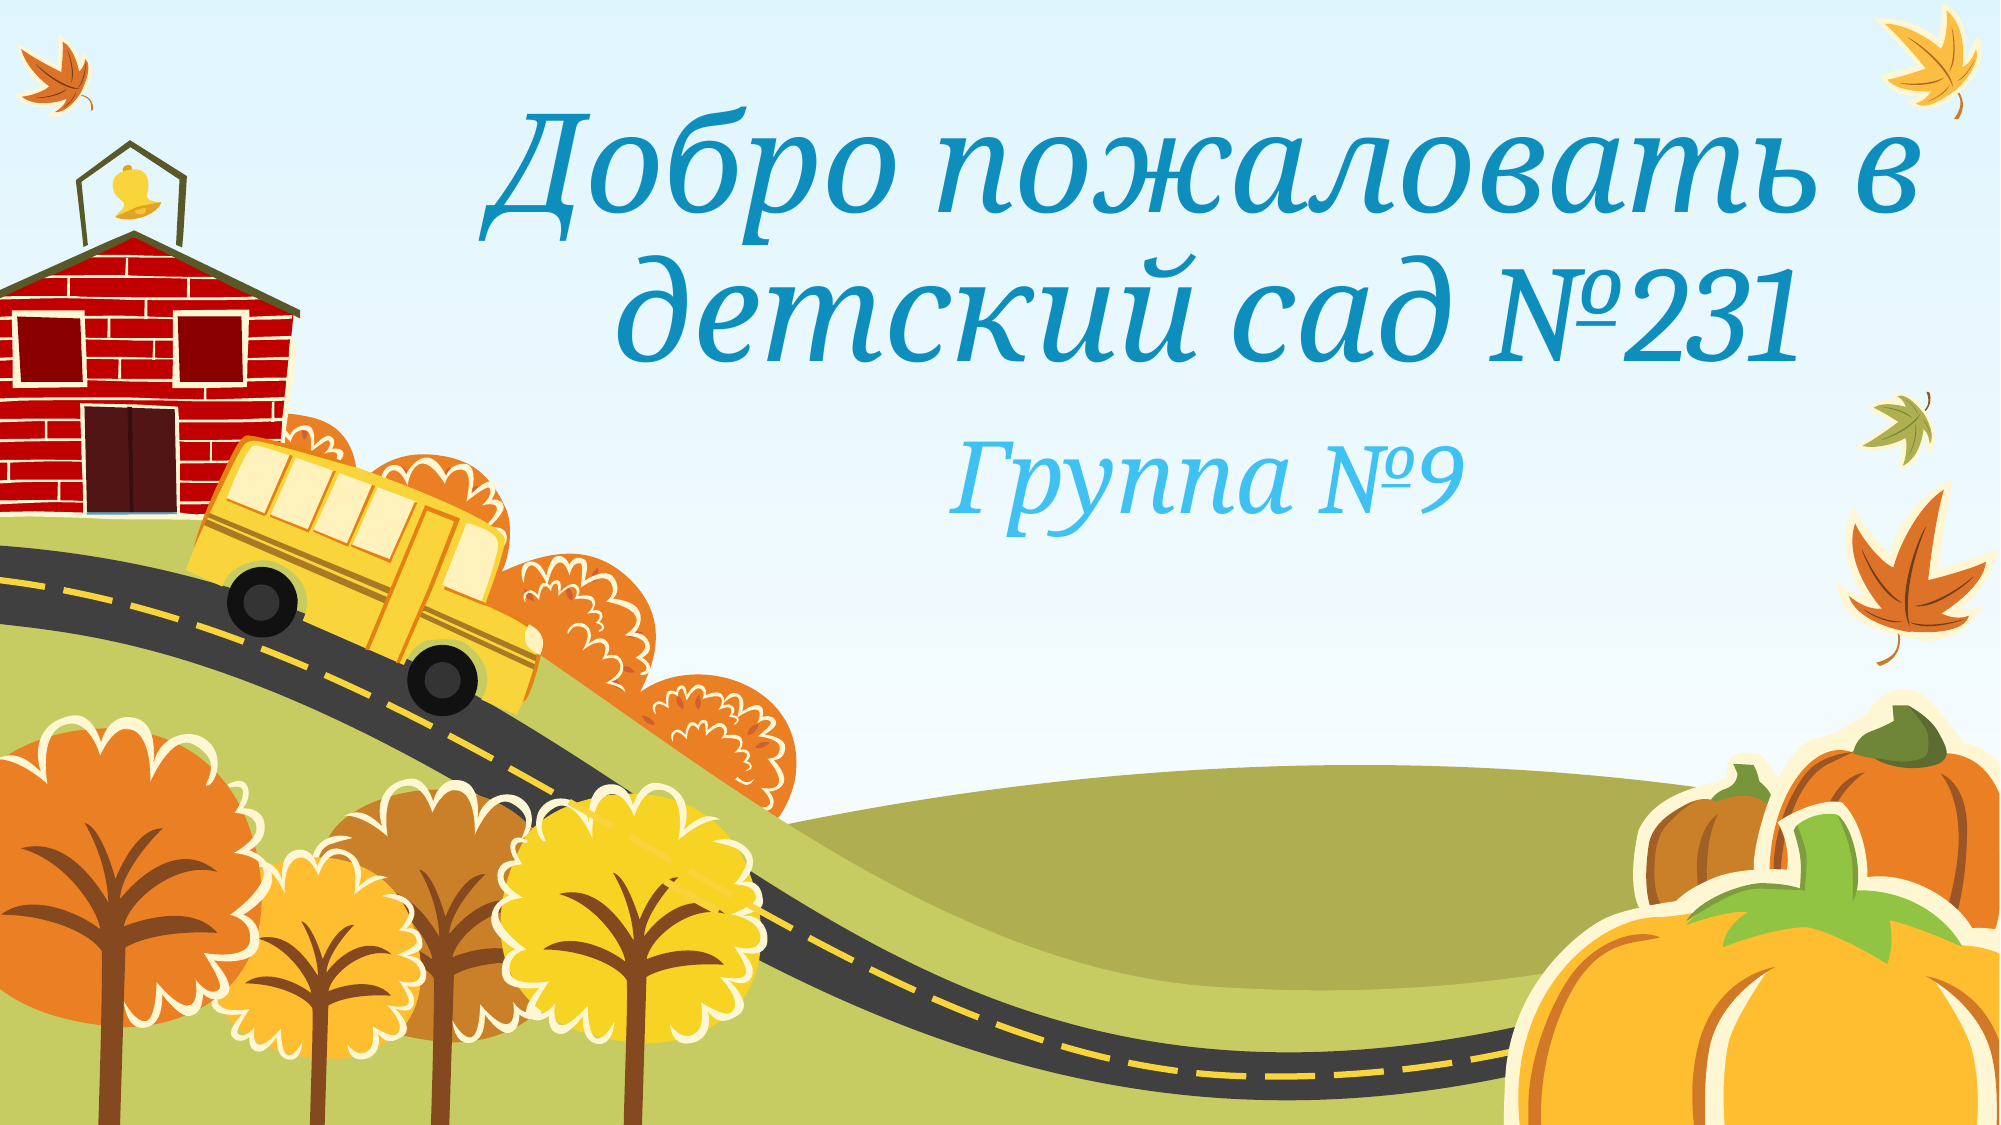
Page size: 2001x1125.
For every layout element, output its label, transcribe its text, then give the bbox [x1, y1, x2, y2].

title Добро пожаловать в детский сад №231 [439, 27, 1976, 399]
subtitle Группа №9 [640, 406, 1775, 697]
